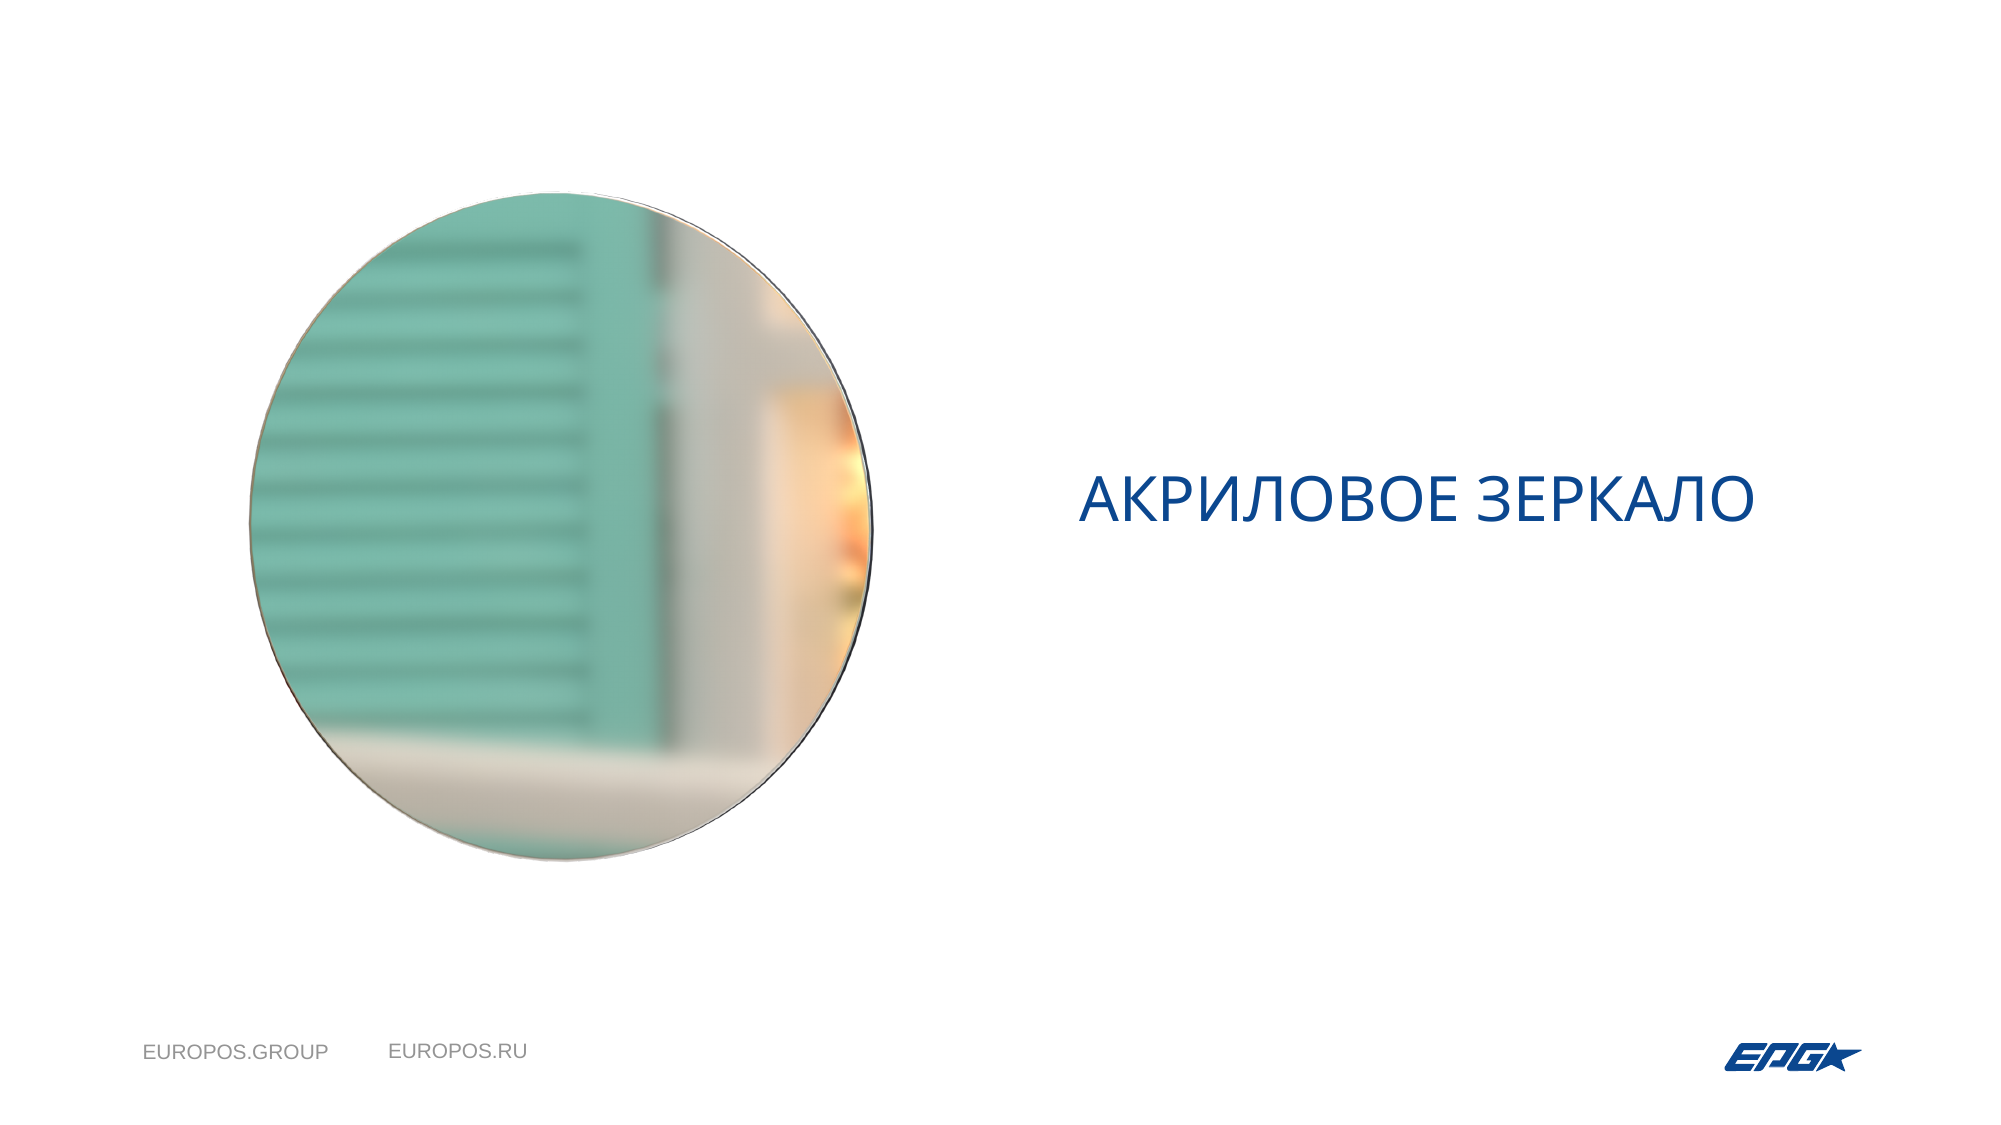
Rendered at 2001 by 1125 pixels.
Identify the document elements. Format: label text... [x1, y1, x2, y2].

picture [7, 0, 1134, 1087]
text_box АКРИЛОВОЕ ЗЕРКАЛО [1134, 451, 1853, 541]
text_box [1134, 1030, 1863, 1072]
